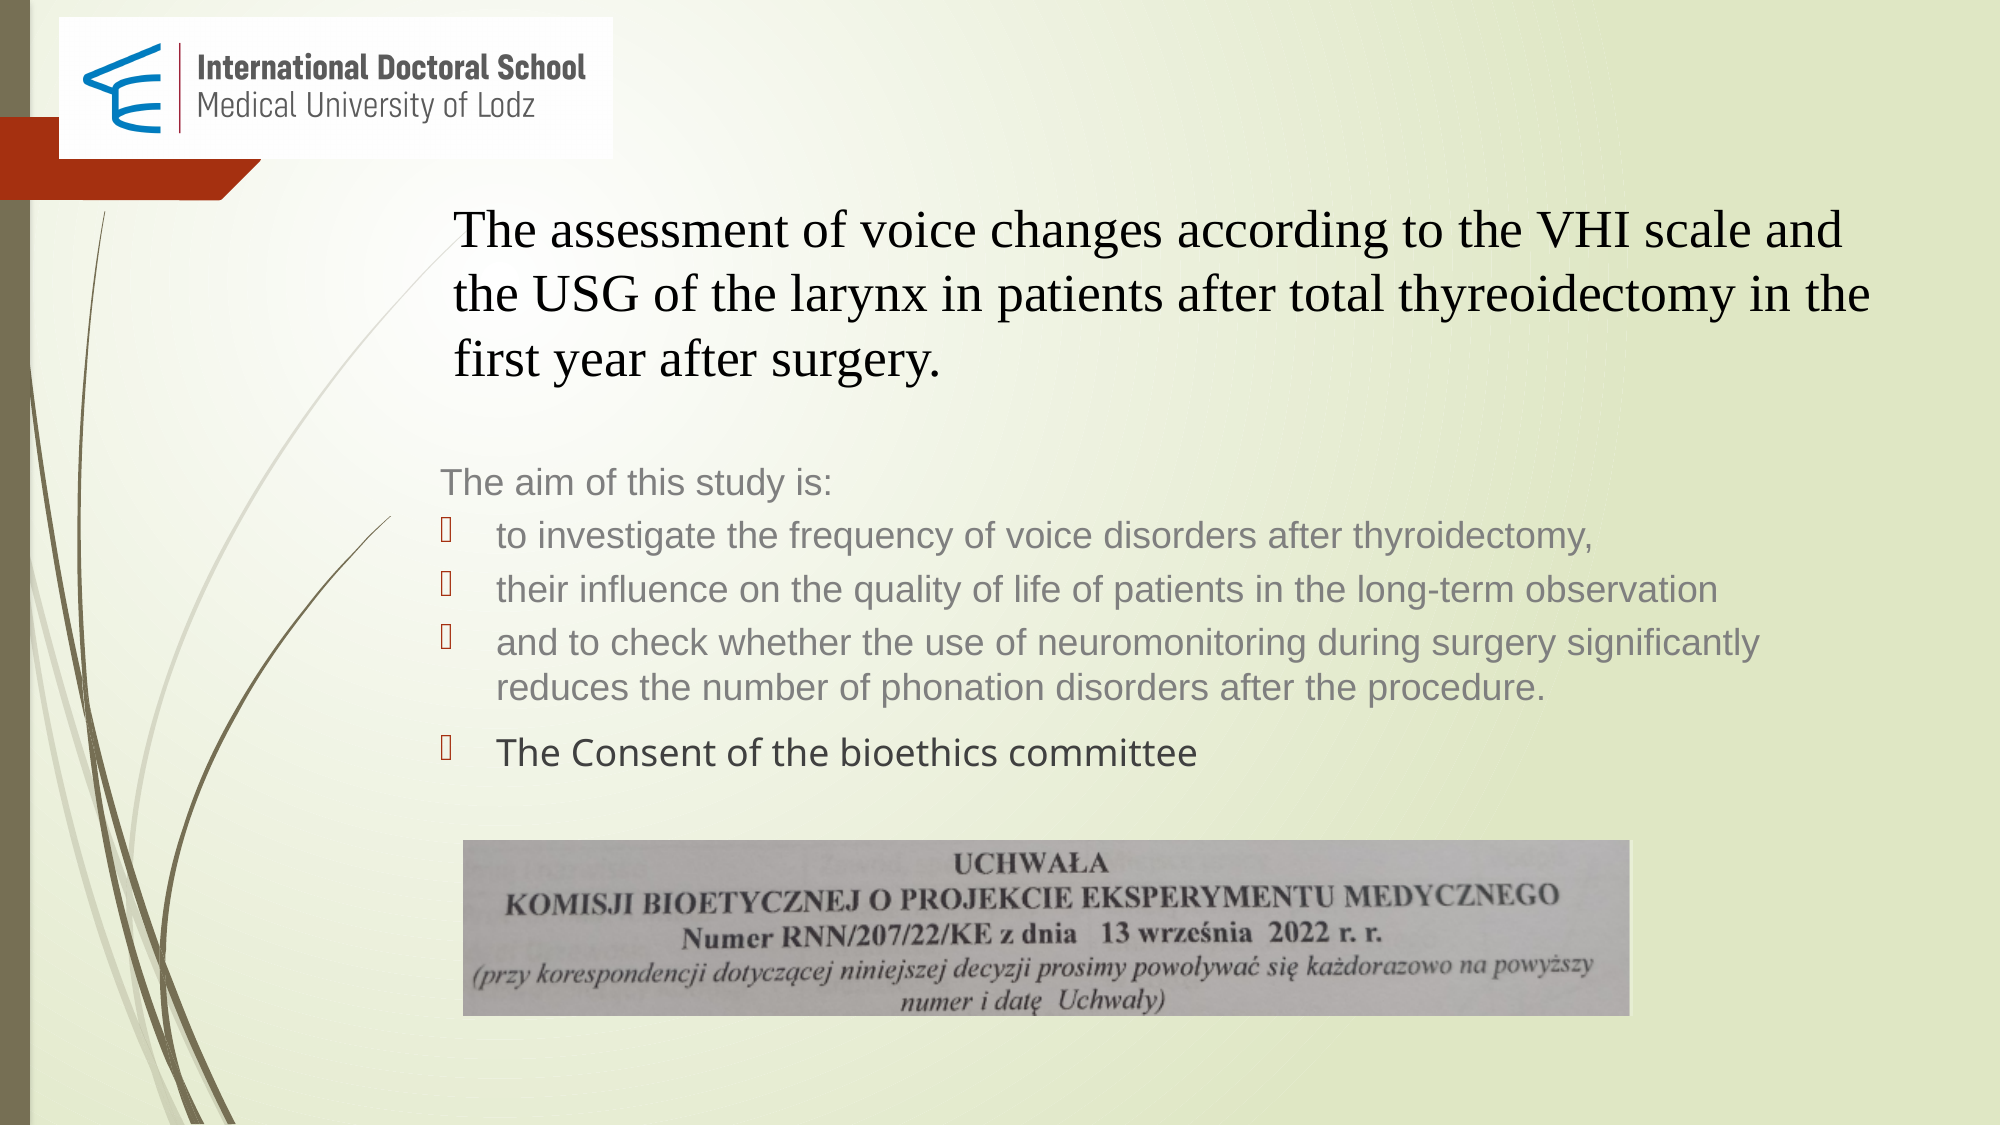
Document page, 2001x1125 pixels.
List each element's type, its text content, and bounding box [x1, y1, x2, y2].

picture [463, 840, 1633, 1017]
picture [59, 17, 613, 160]
title The assessment of voice changes according to the VHI scale and the USG of the larynx in patients after total thyreoidectomy in the first year after surgery. [438, 186, 1901, 397]
list The aim of this study is: to investigate the frequency of voice disorders after thyroidectomy, their influence on the quality of life of patients in the long-term observation and to check whether the use of neuromonitoring during surgery significantly reduces the number of phonation disorders after the procedure. The Consent of the bioethics committee [424, 450, 1888, 1071]
